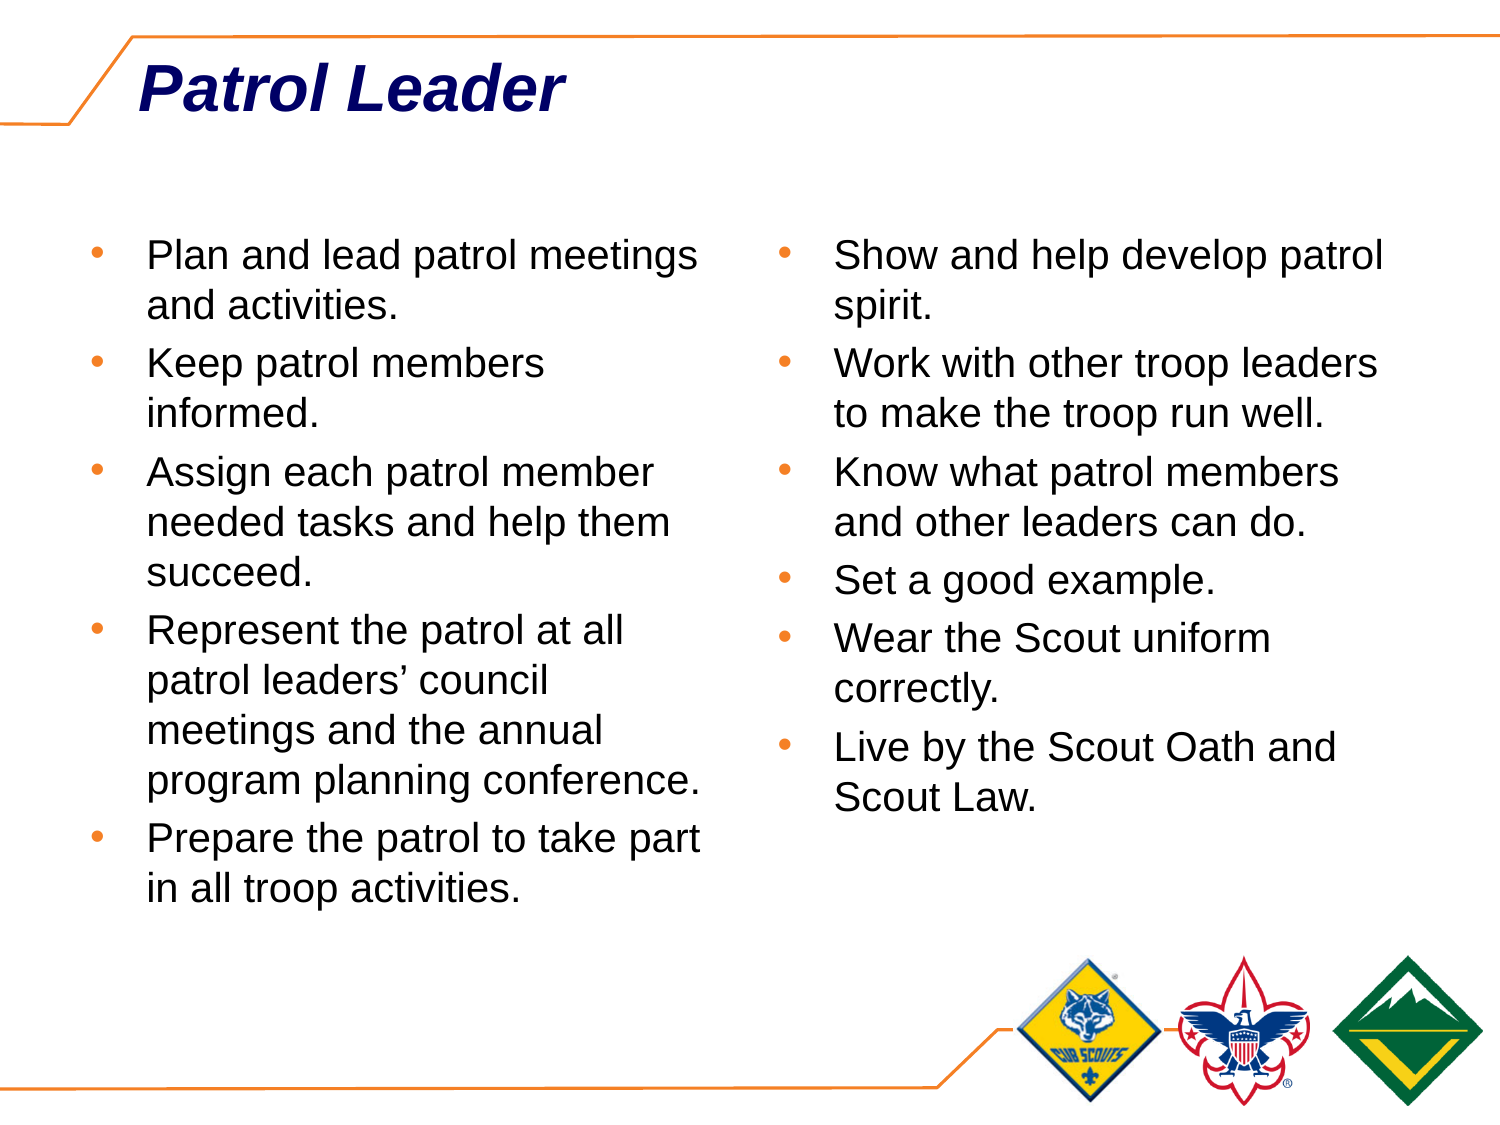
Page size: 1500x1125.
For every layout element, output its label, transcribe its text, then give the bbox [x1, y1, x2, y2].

list Plan and lead patrol meetings and activities. Keep patrol members informed. Assign each patrol member needed tasks and help them succeed. Represent the patrol at all patrol leaders’ council meetings and the annual program planning conference. Prepare the patrol to take part in all troop activities. [75, 220, 738, 1075]
picture [1332, 955, 1483, 1106]
picture [1013, 976, 1164, 1106]
list Show and help develop patrol spirit. Work with other troop leaders to make the troop run well. Know what patrol members and other leaders can do. Set a good example. Wear the Scout uniform correctly. Live by the Scout Oath and Scout Law. [762, 220, 1425, 976]
title Patrol Leader [123, 45, 1272, 126]
picture [1178, 976, 1310, 1106]
